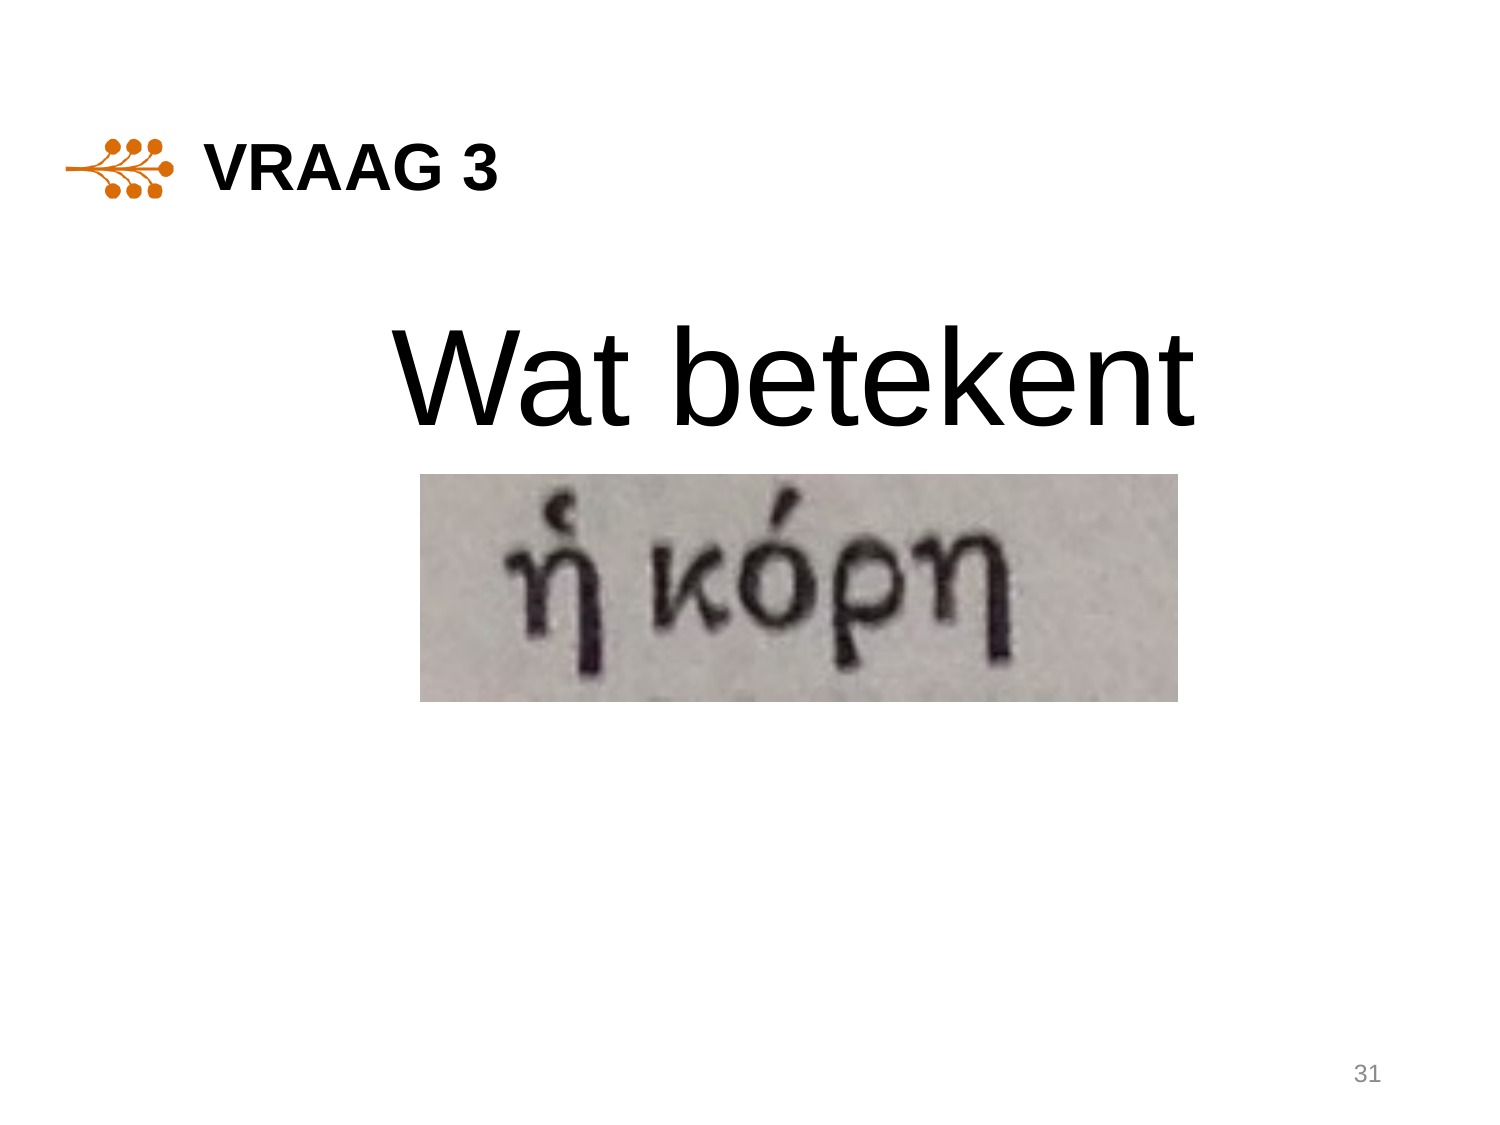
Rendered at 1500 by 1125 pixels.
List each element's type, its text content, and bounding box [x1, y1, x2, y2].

title Vraag 3 [188, 59, 1397, 278]
slide_number 31 [1059, 1042, 1397, 1103]
picture [420, 474, 1178, 702]
list Wat betekent [190, 299, 1397, 1014]
picture [65, 138, 174, 199]
